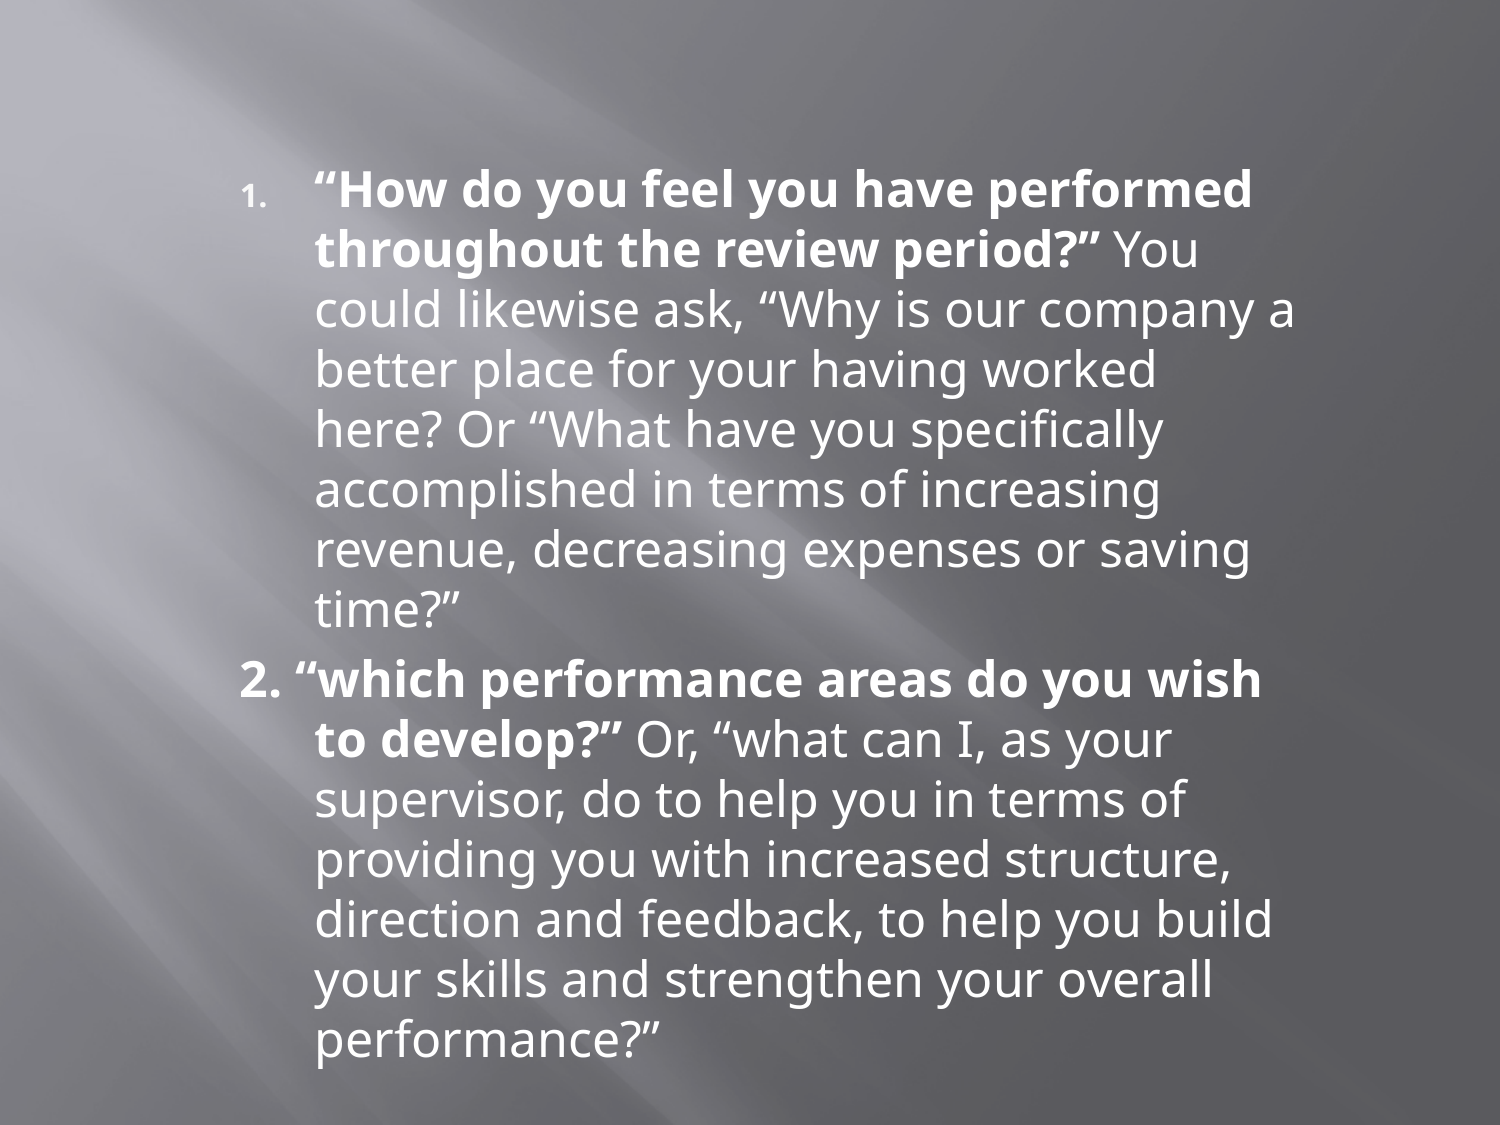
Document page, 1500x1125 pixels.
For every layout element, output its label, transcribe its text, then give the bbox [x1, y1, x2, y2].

title [112, 75, 1388, 138]
subtitle “How do you feel you have performed throughout the review period?” You could likewise ask, “Why is our company a better place for your having worked here? Or “What have you specifically accomplished in terms of increasing revenue, decreasing expenses or saving time?” 2. “which performance areas do you wish to develop?” Or, “what can I, as your supervisor, do to help you in terms of providing you with increased structure, direction and feedback, to help you build your skills and strengthen your overall performance?” [225, 149, 1313, 1025]
